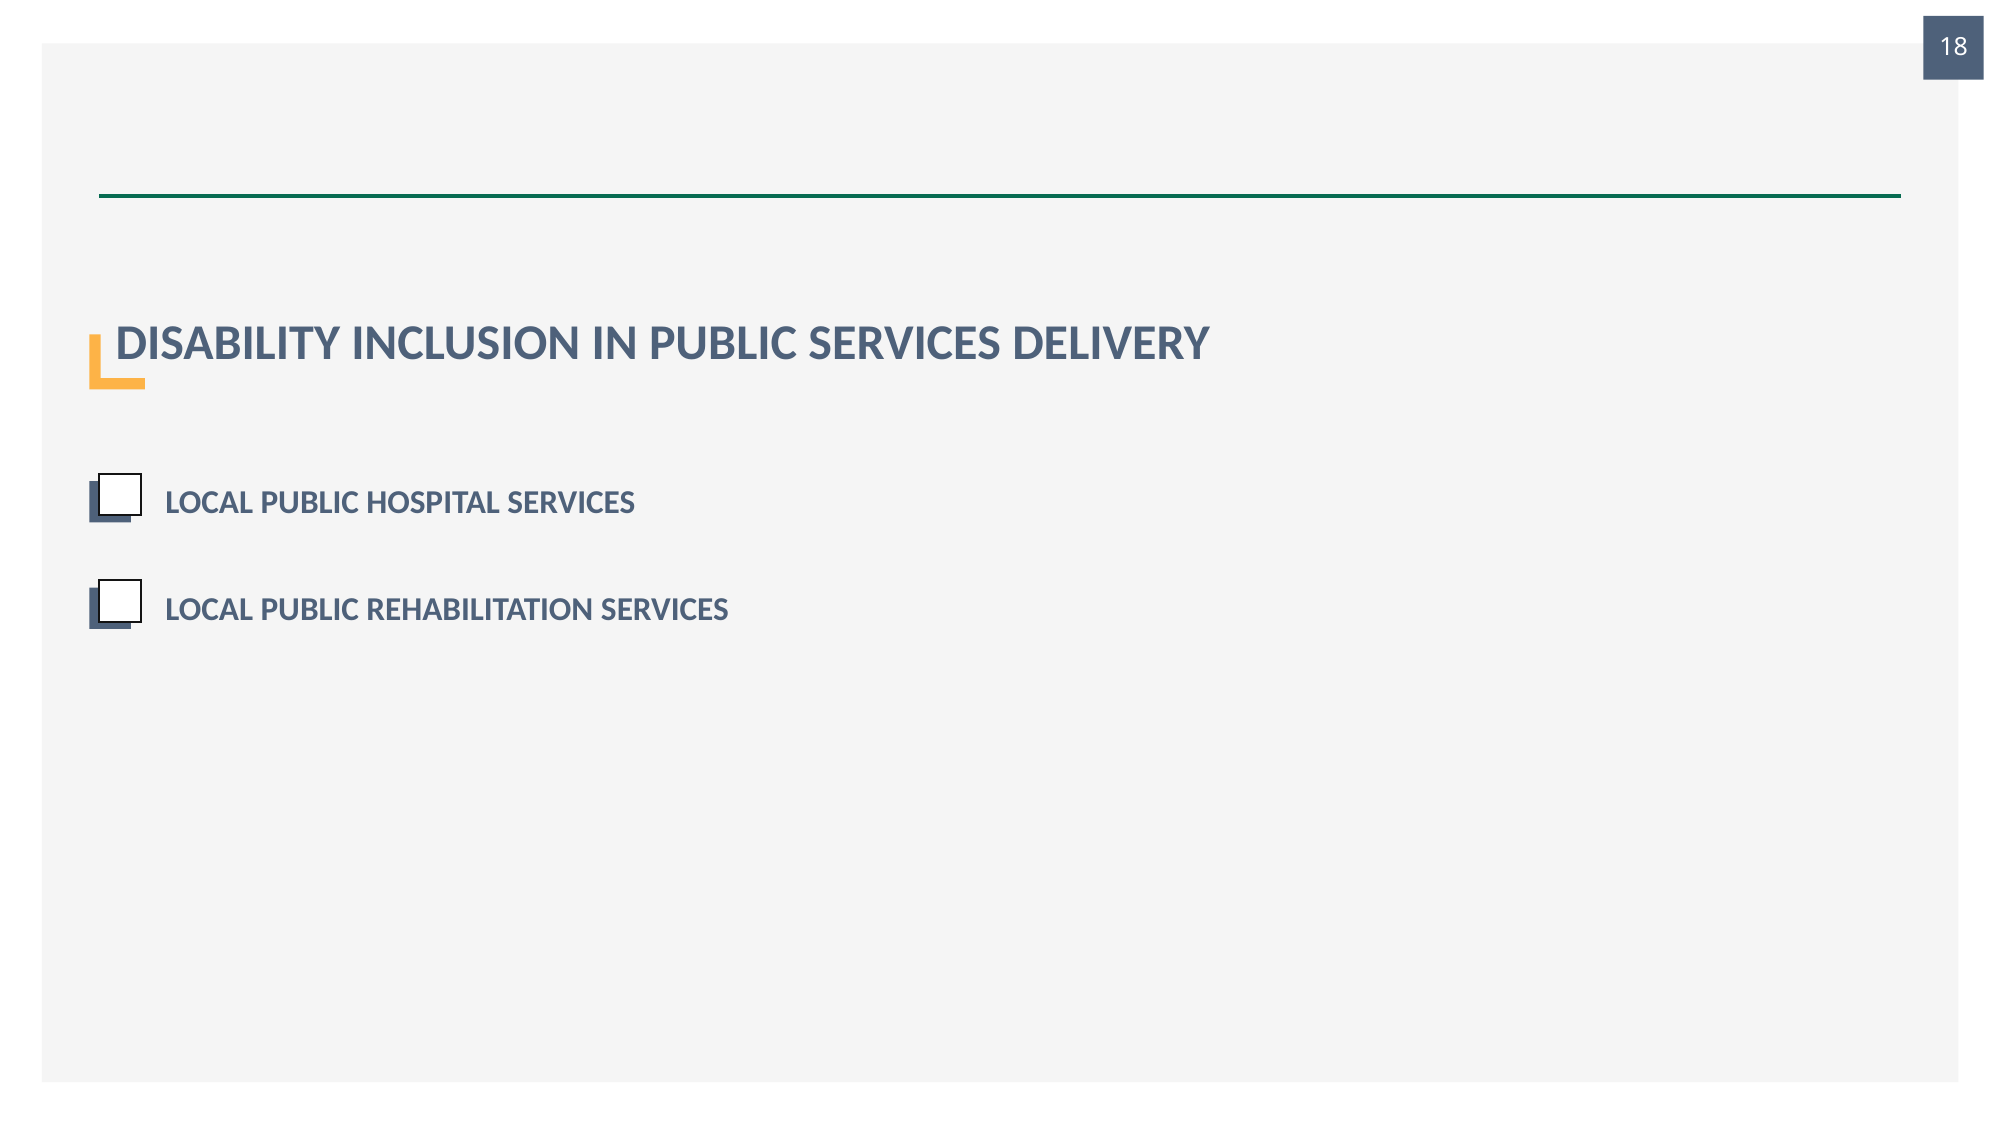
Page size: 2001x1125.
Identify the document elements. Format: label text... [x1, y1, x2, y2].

text_box [99, 473, 141, 516]
text_box 18 [1923, 15, 1984, 80]
text_box LOCAL PUBLIC HOSPITAL SERVICES [150, 472, 1151, 528]
text_box [89, 334, 145, 390]
title DISABILITY INCLUSION IN PUBLIC SERVICES DELIVERY [100, 271, 1911, 378]
text_box [99, 580, 141, 622]
text_box [89, 587, 131, 629]
text_box [89, 481, 131, 523]
text_box LOCAL PUBLIC REHABILITATION SERVICES [150, 579, 1151, 635]
